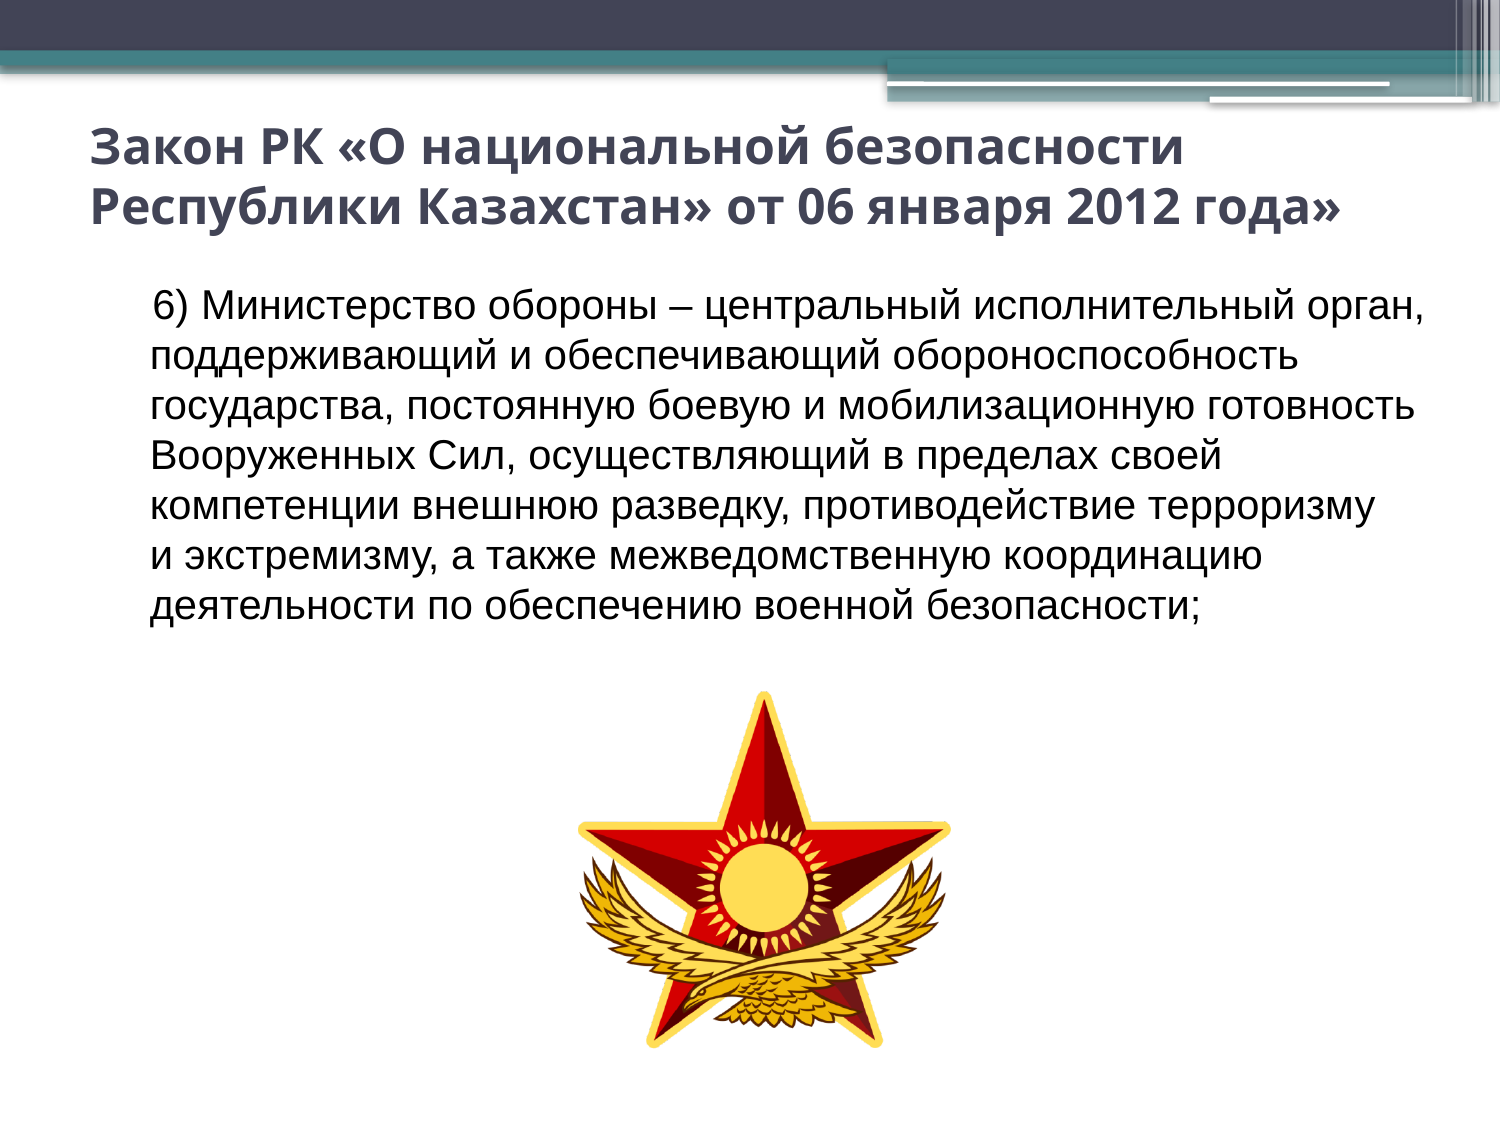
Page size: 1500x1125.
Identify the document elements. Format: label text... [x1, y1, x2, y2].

list 6) Министерство обороны – центральный исполнительный орган, поддерживающий и обеспечивающий обороноспособность государства, постоянную боевую и мобилизационную готовность Вооруженных Сил, осуществляющий в пределах своей компетенции внешнюю разведку, противодействие терроризму и экстремизму, а также межведомственную координацию деятельности по обеспечению военной безопасности; [75, 216, 1442, 926]
picture [573, 679, 955, 1060]
title Закон РК «О национальной безопасности Республики Казахстан» от 06 января 2012 года» [75, 117, 1425, 216]
